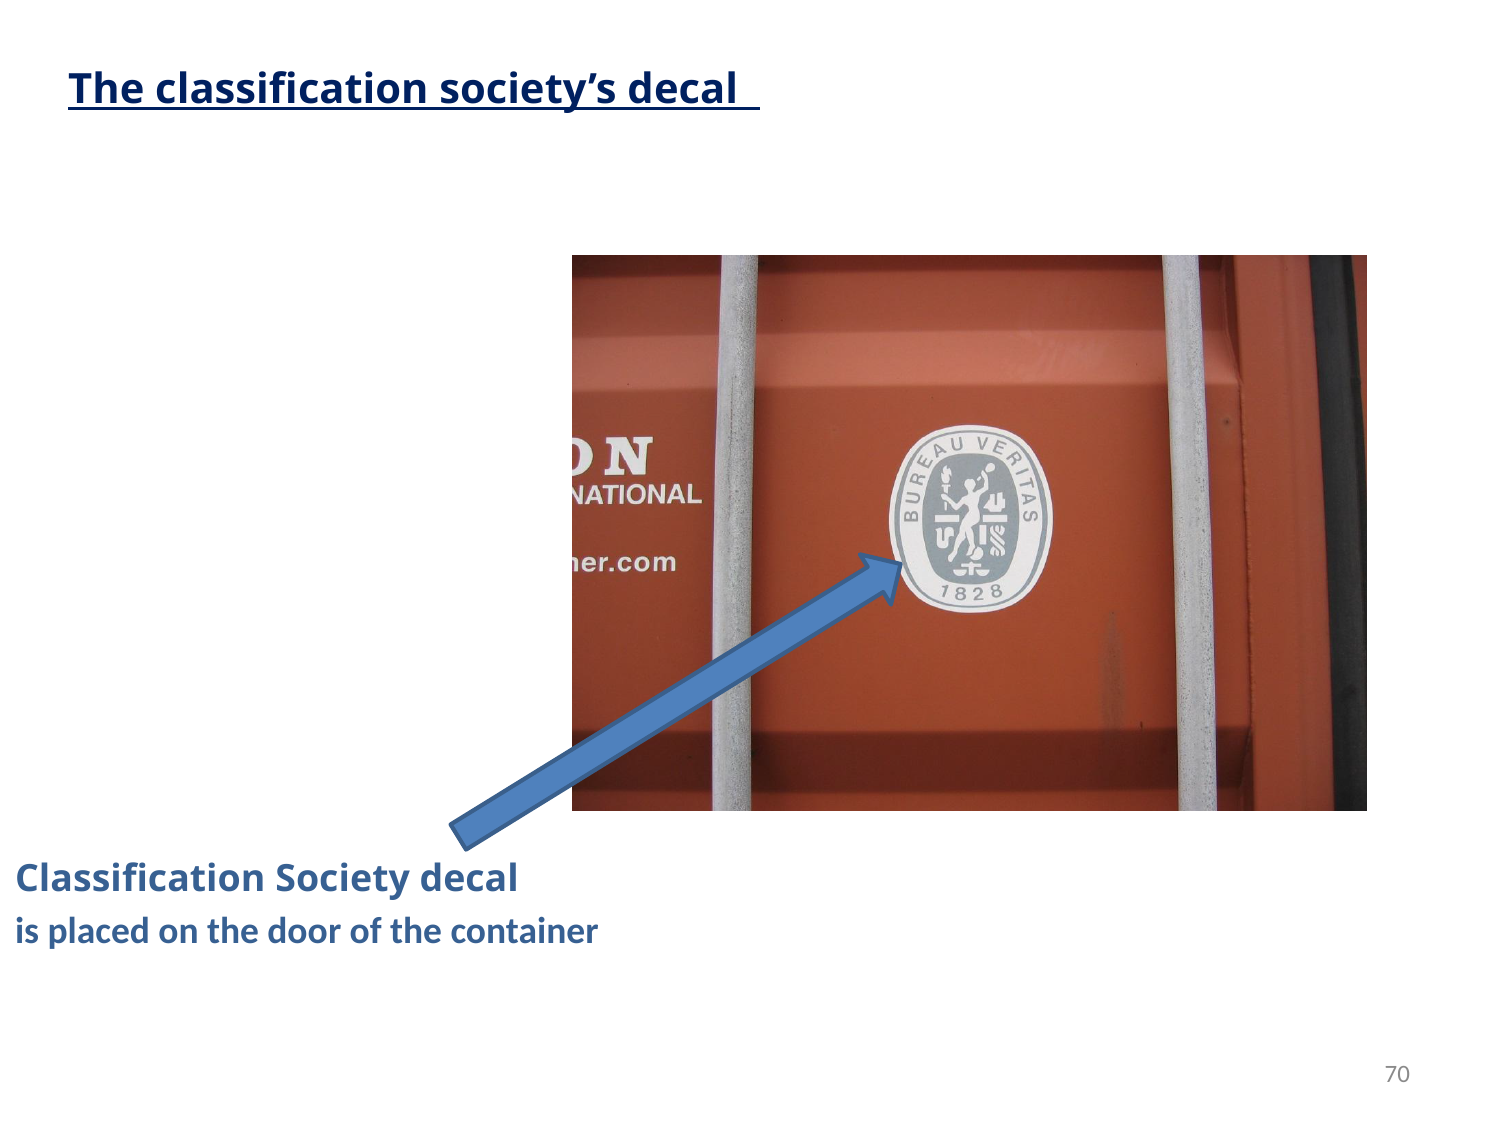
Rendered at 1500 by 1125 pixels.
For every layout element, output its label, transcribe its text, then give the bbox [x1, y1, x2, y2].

text_box Classification Society decal is placed on the door of the container [0, 845, 721, 988]
subtitle The classification society’s decal [53, 54, 1471, 197]
slide_number 70 [1074, 1042, 1425, 1103]
text_box [448, 750, 567, 852]
picture [572, 255, 1367, 811]
